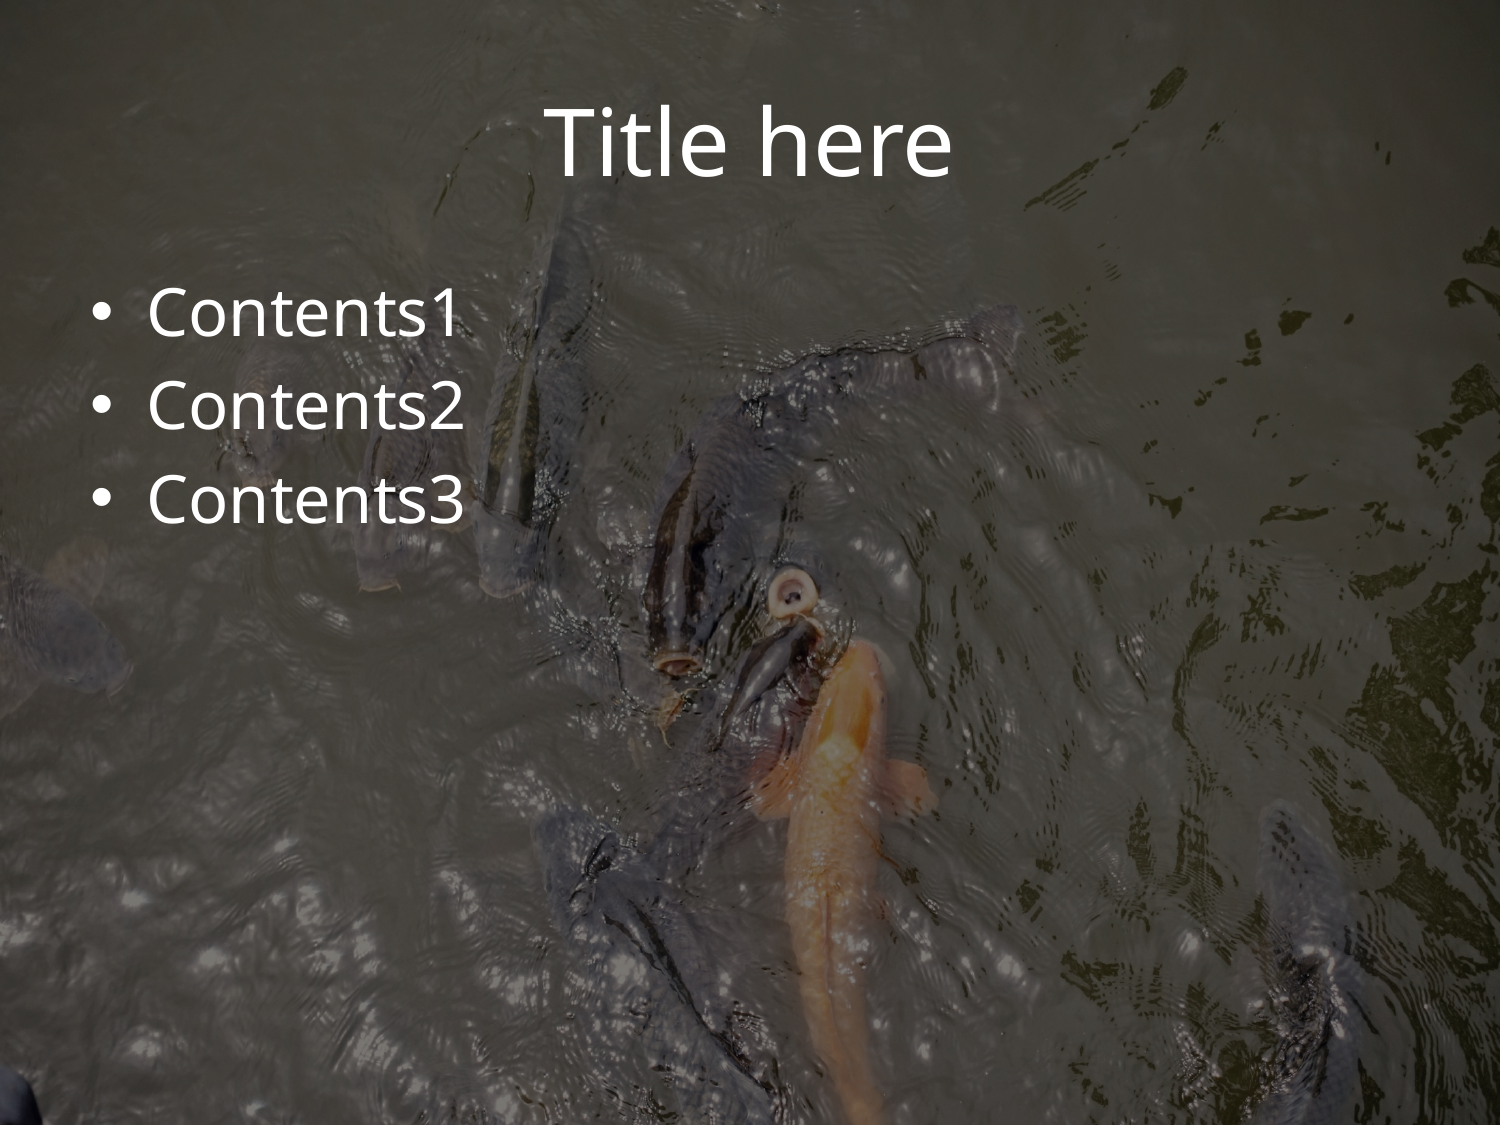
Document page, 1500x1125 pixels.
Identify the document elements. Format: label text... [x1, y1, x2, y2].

text_box [0, 0, 1500, 1125]
list Contents1 Contents2 Contents3 [75, 262, 1425, 1005]
title Title here [75, 45, 1425, 233]
